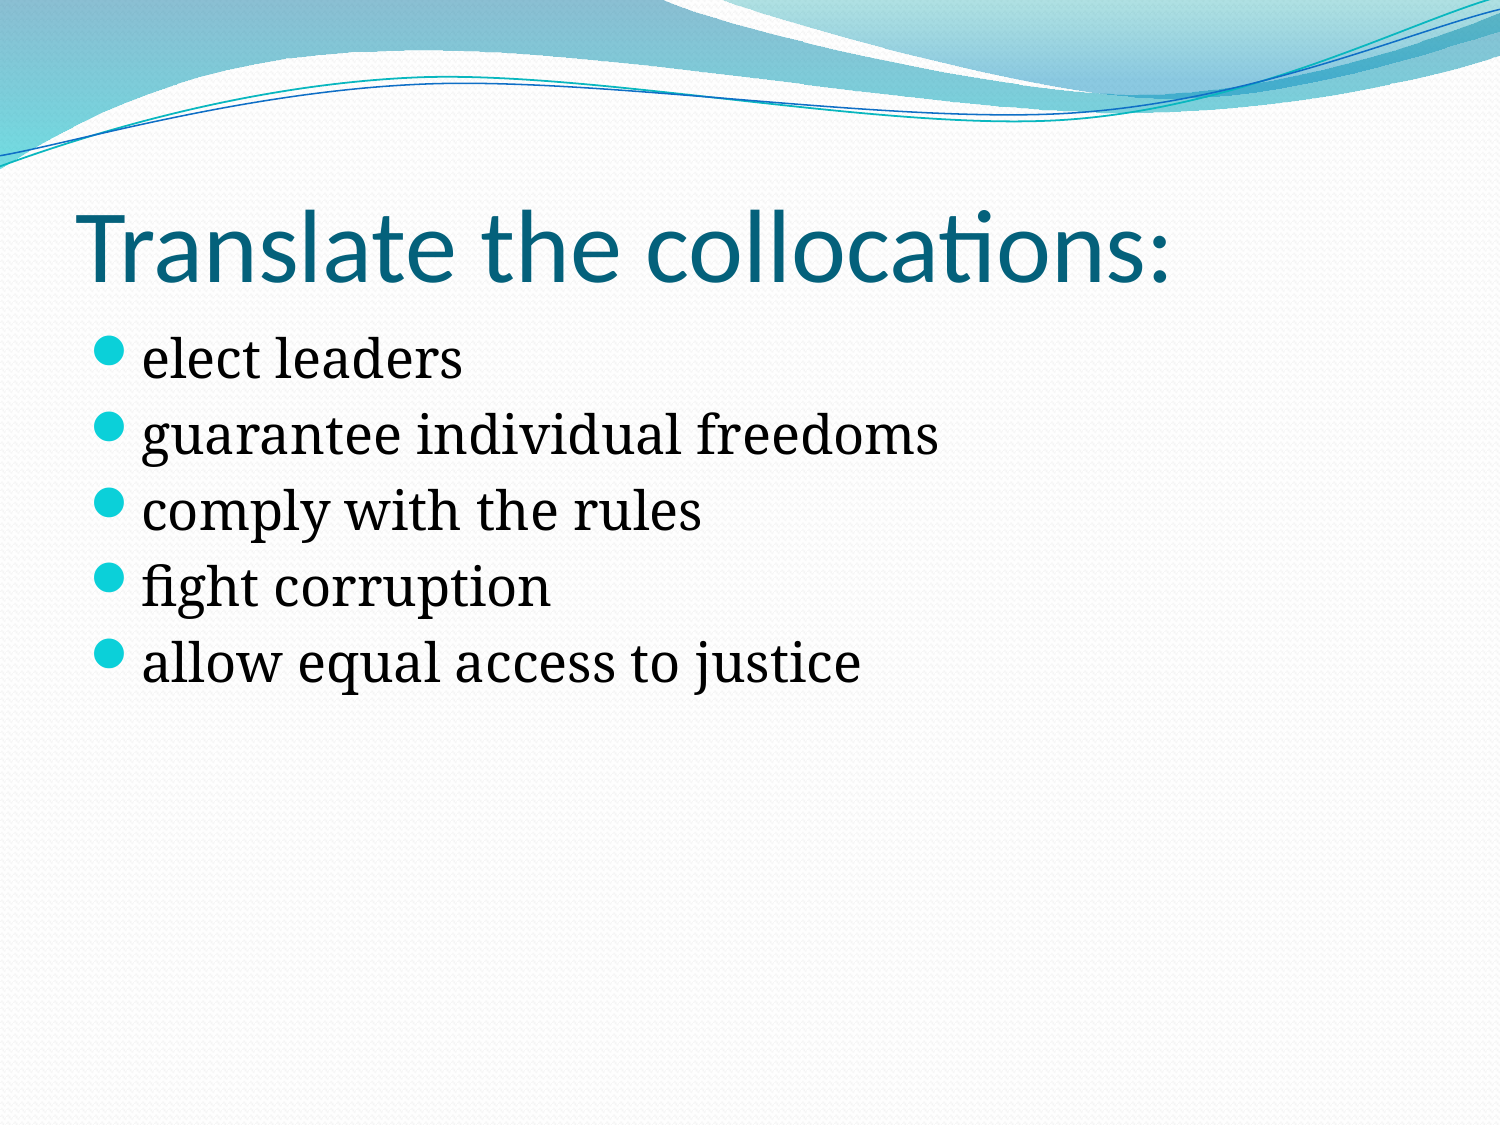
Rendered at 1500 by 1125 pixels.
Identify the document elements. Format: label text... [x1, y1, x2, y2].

title Translate the collocations: [75, 115, 1425, 303]
list elect leaders guarantee individual freedoms comply with the rules fight corruption allow equal access to justice [75, 317, 1425, 1038]
